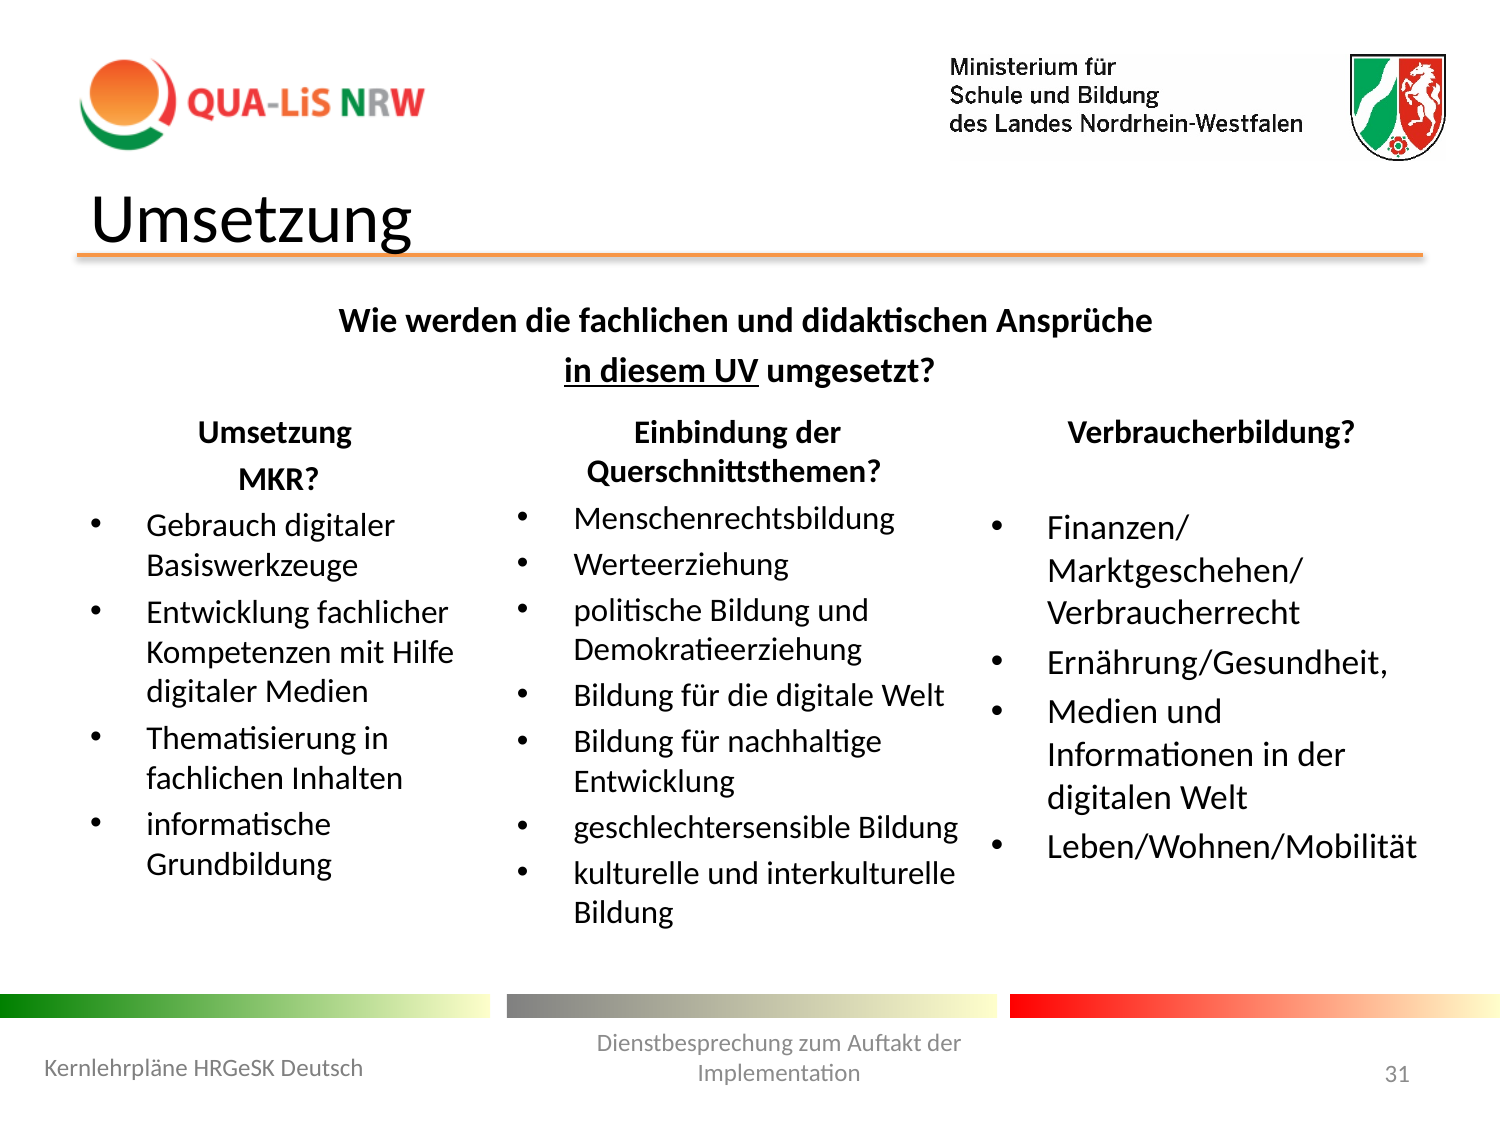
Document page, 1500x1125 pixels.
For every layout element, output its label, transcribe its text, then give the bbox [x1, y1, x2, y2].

footer Dienstbesprechung zum Auftakt der Implementation [561, 1017, 999, 1125]
text_box Wie werden die fachlichen und didaktischen Ansprüche in diesem UV umgesetzt? [74, 290, 1425, 398]
list Einbindung der Querschnittsthemen? Menschenrechtsbildung Werteerziehung politische Bildung und Demokratieerziehung Bildung für die digitale Welt Bildung für nachhaltige Entwicklung geschlechtersensible Bildung kulturelle und interkulturelle Bildung [501, 403, 975, 952]
picture [77, 52, 431, 154]
text_box Verbraucherbildung? Finanzen/Marktgeschehen/Verbraucherrecht Ernährung/Gesundheit, Medien und Informationen in der digitalen Welt Leben/Wohnen/Mobilität [975, 402, 1449, 951]
slide_number Kernlehrpläne HRGeSK Deutsch [29, 1036, 526, 1097]
picture [950, 54, 1446, 161]
title Umsetzung [75, 184, 1425, 244]
slide_number 31 [1328, 1042, 1425, 1103]
text_box Umsetzung MKR? Gebrauch digitaler Basiswerkzeuge Entwicklung fachlicher Kompetenzen mit Hilfe digitaler Medien Thematisierung in fachlichen Inhalten informatische Grundbildung [75, 402, 483, 951]
